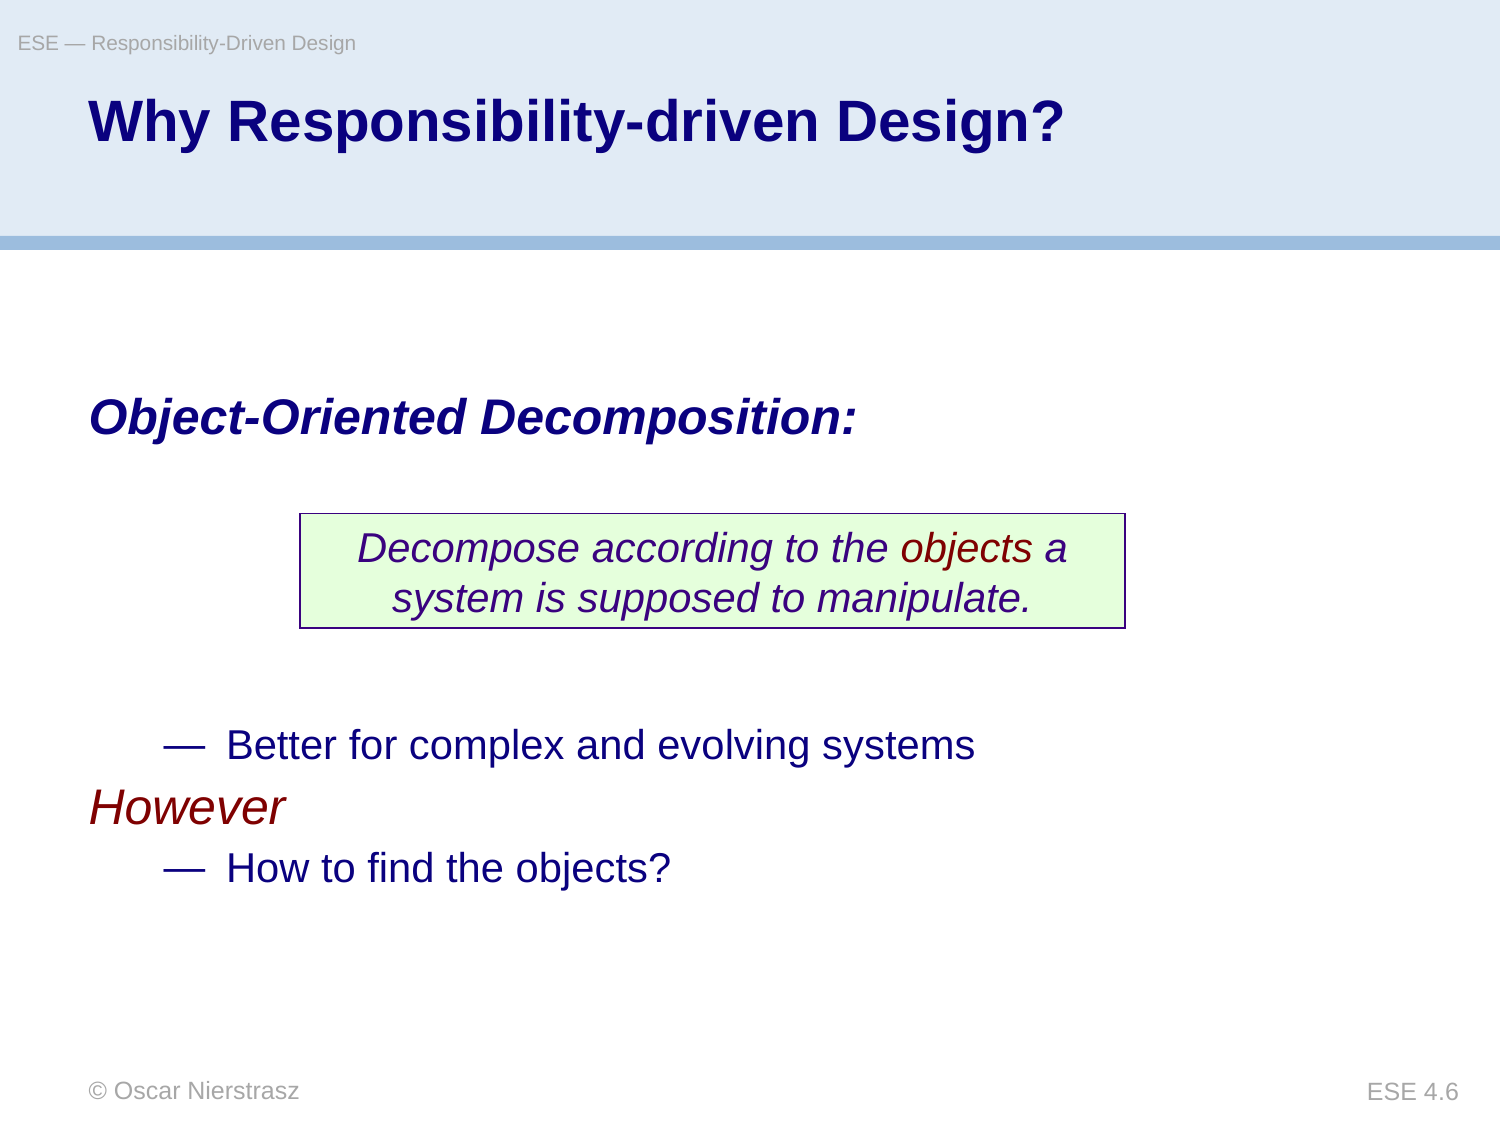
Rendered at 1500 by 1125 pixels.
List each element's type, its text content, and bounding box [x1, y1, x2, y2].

text_box Decompose according to the objects a system is supposed to manipulate. [299, 513, 1125, 629]
title Why Responsibility-driven Design? [88, 90, 1413, 226]
slide_number ESE 4.6 [1237, 1074, 1460, 1105]
list Object-Oriented Decomposition: Better for complex and evolving systems However How to find the objects? [88, 271, 1413, 1010]
slide_number © Oscar Nierstrasz [88, 1073, 715, 1104]
footer ESE — Responsibility-Driven Design [17, 29, 904, 72]
